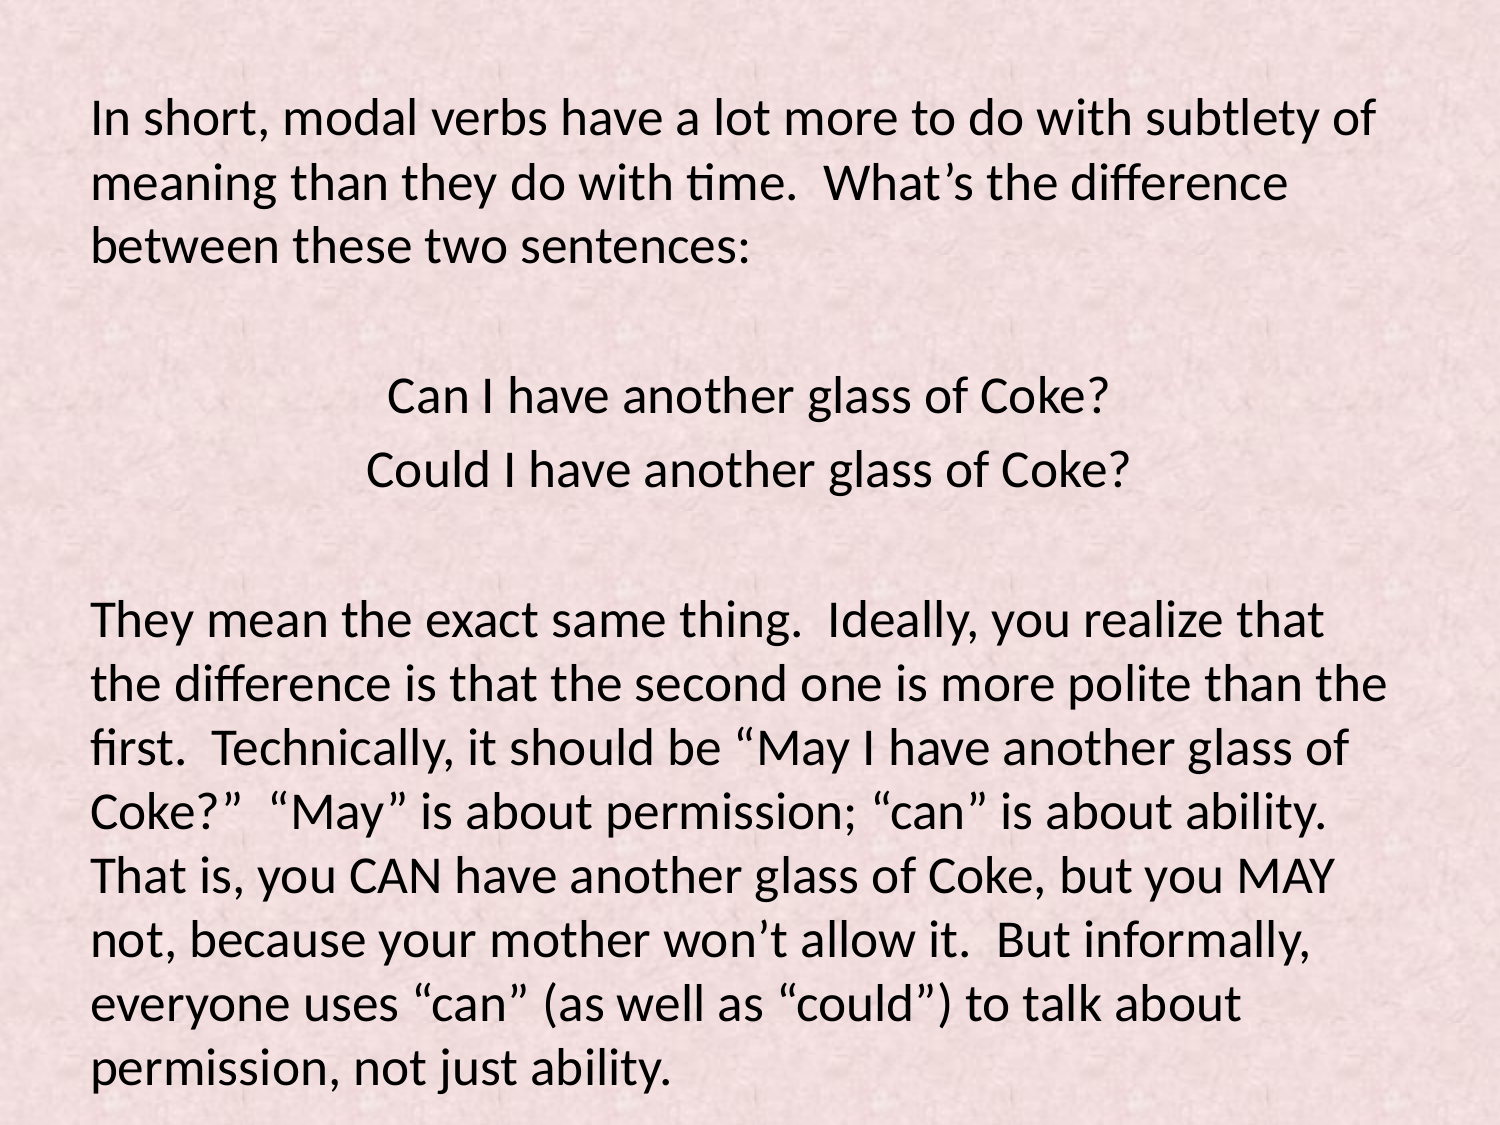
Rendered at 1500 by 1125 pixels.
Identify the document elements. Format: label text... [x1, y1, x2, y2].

list In short, modal verbs have a lot more to do with subtlety of meaning than they do with time. What’s the difference between these two sentences: Can I have another glass of Coke? Could I have another glass of Coke? They mean the exact same thing. Ideally, you realize that the difference is that the second one is more polite than the first. Technically, it should be “May I have another glass of Coke?” “May” is about permission; “can” is about ability. That is, you CAN have another glass of Coke, but you MAY not, because your mother won’t allow it. But informally, everyone uses “can” (as well as “could”) to talk about permission, not just ability. [75, 75, 1425, 1113]
